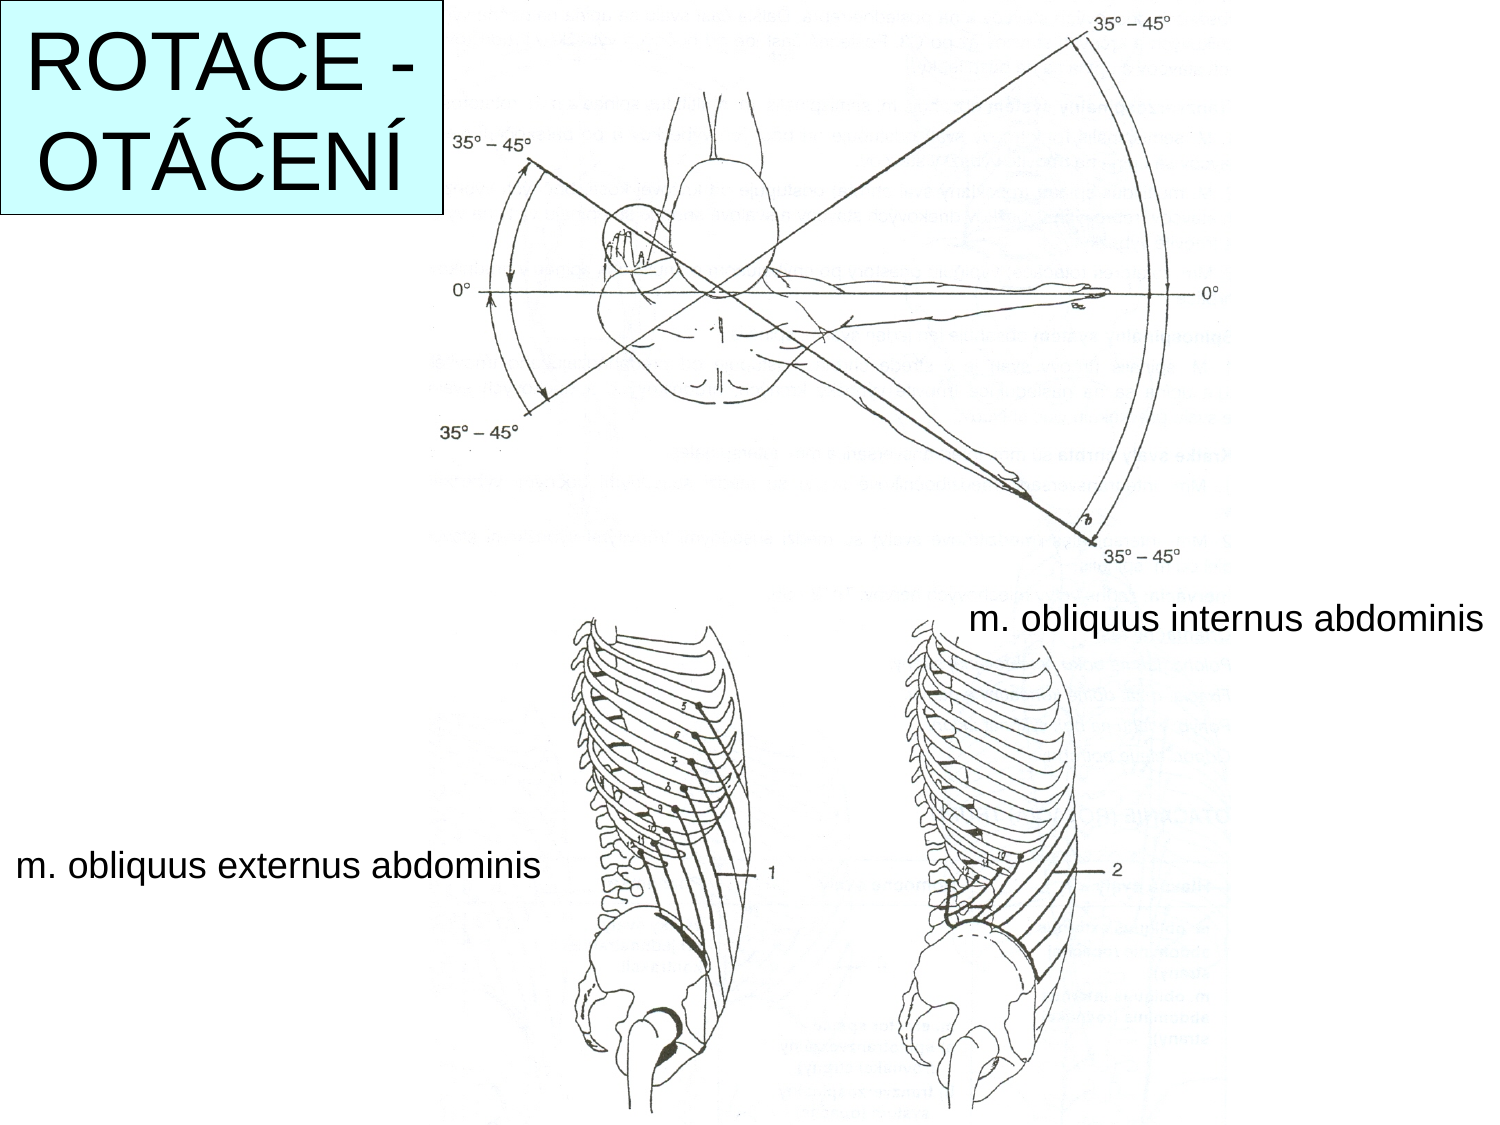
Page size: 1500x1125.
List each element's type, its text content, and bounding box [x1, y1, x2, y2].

text_box ROTACE - OTÁČENÍ [0, 0, 427, 215]
picture [429, 0, 1231, 1125]
text_box m. obliquus internus abdominis [1235, 586, 1500, 646]
text_box m. obliquus externus abdominis [0, 834, 424, 894]
